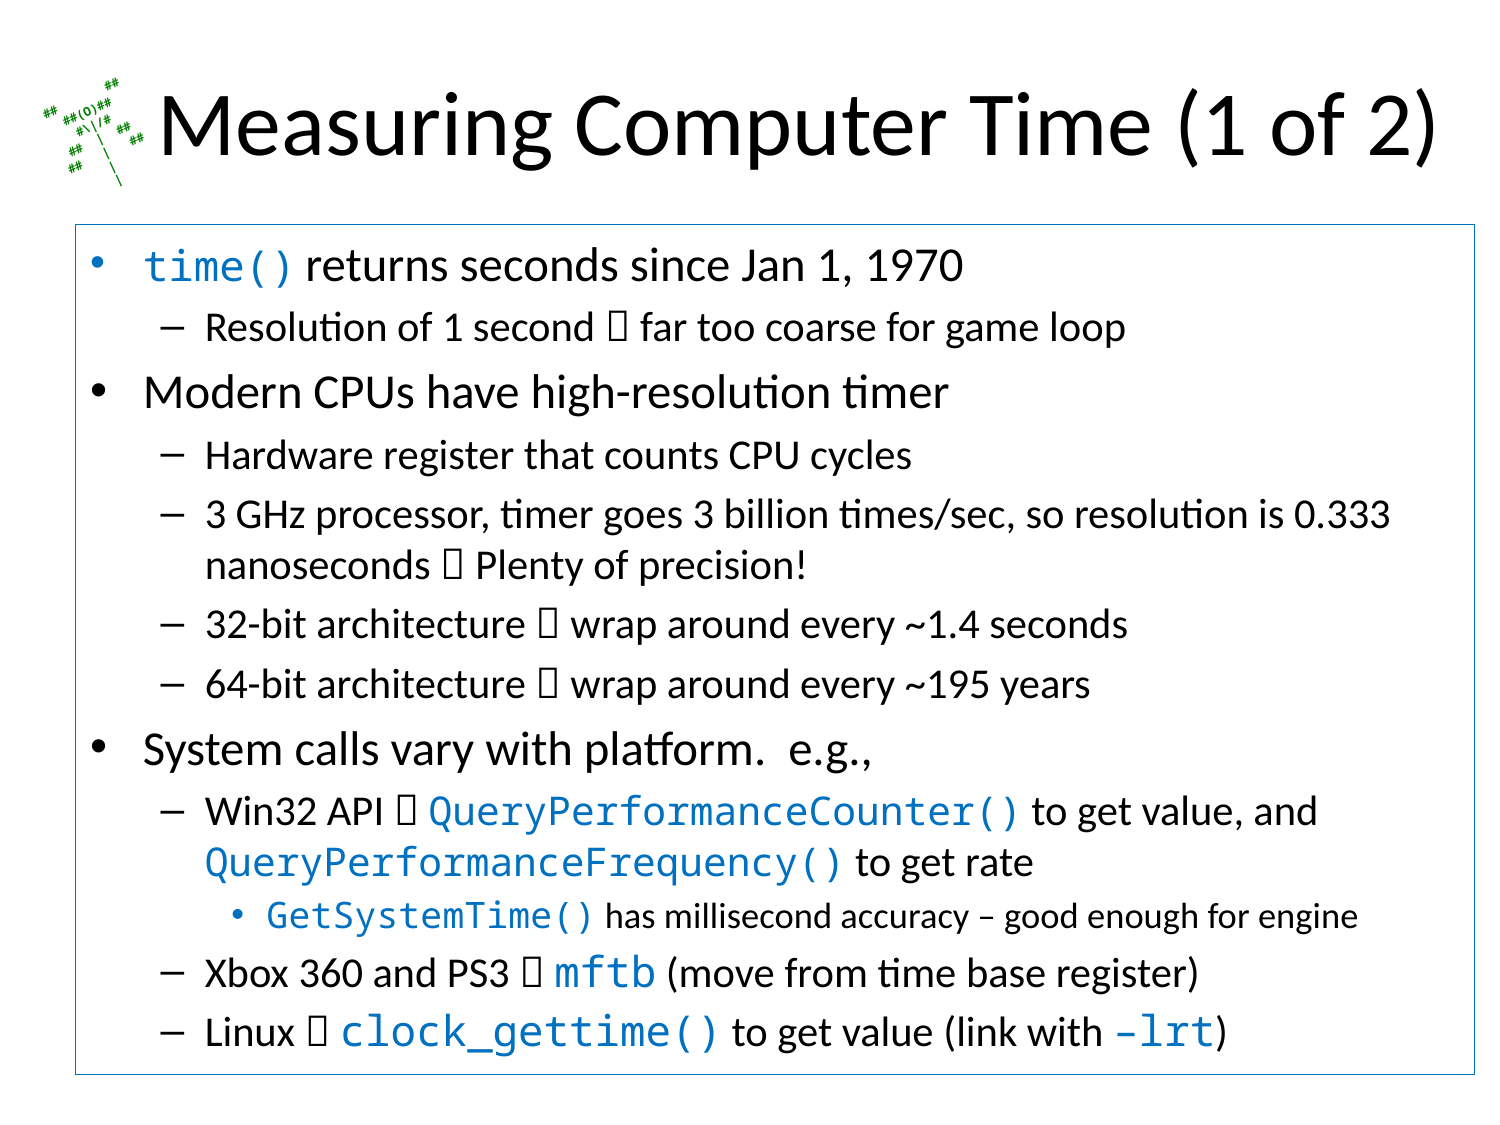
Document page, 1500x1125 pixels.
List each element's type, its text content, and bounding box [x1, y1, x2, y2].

list time() returns seconds since Jan 1, 1970 Resolution of 1 second  far too coarse for game loop Modern CPUs have high-resolution timer Hardware register that counts CPU cycles 3 GHz processor, timer goes 3 billion times/sec, so resolution is 0.333 nanoseconds  Plenty of precision! 32-bit architecture  wrap around every ~1.4 seconds 64-bit architecture  wrap around every ~195 years System calls vary with platform. e.g., Win32 API  QueryPerformanceCounter() to get value, and QueryPerformanceFrequency() to get rate GetSystemTime() has millisecond accuracy – good enough for engine Xbox 360 and PS3  mftb (move from time base register) Linux  clock_gettime() to get value (link with –lrt) [75, 224, 1475, 1075]
title Measuring Computer Time (1 of 2) [125, 24, 1475, 213]
